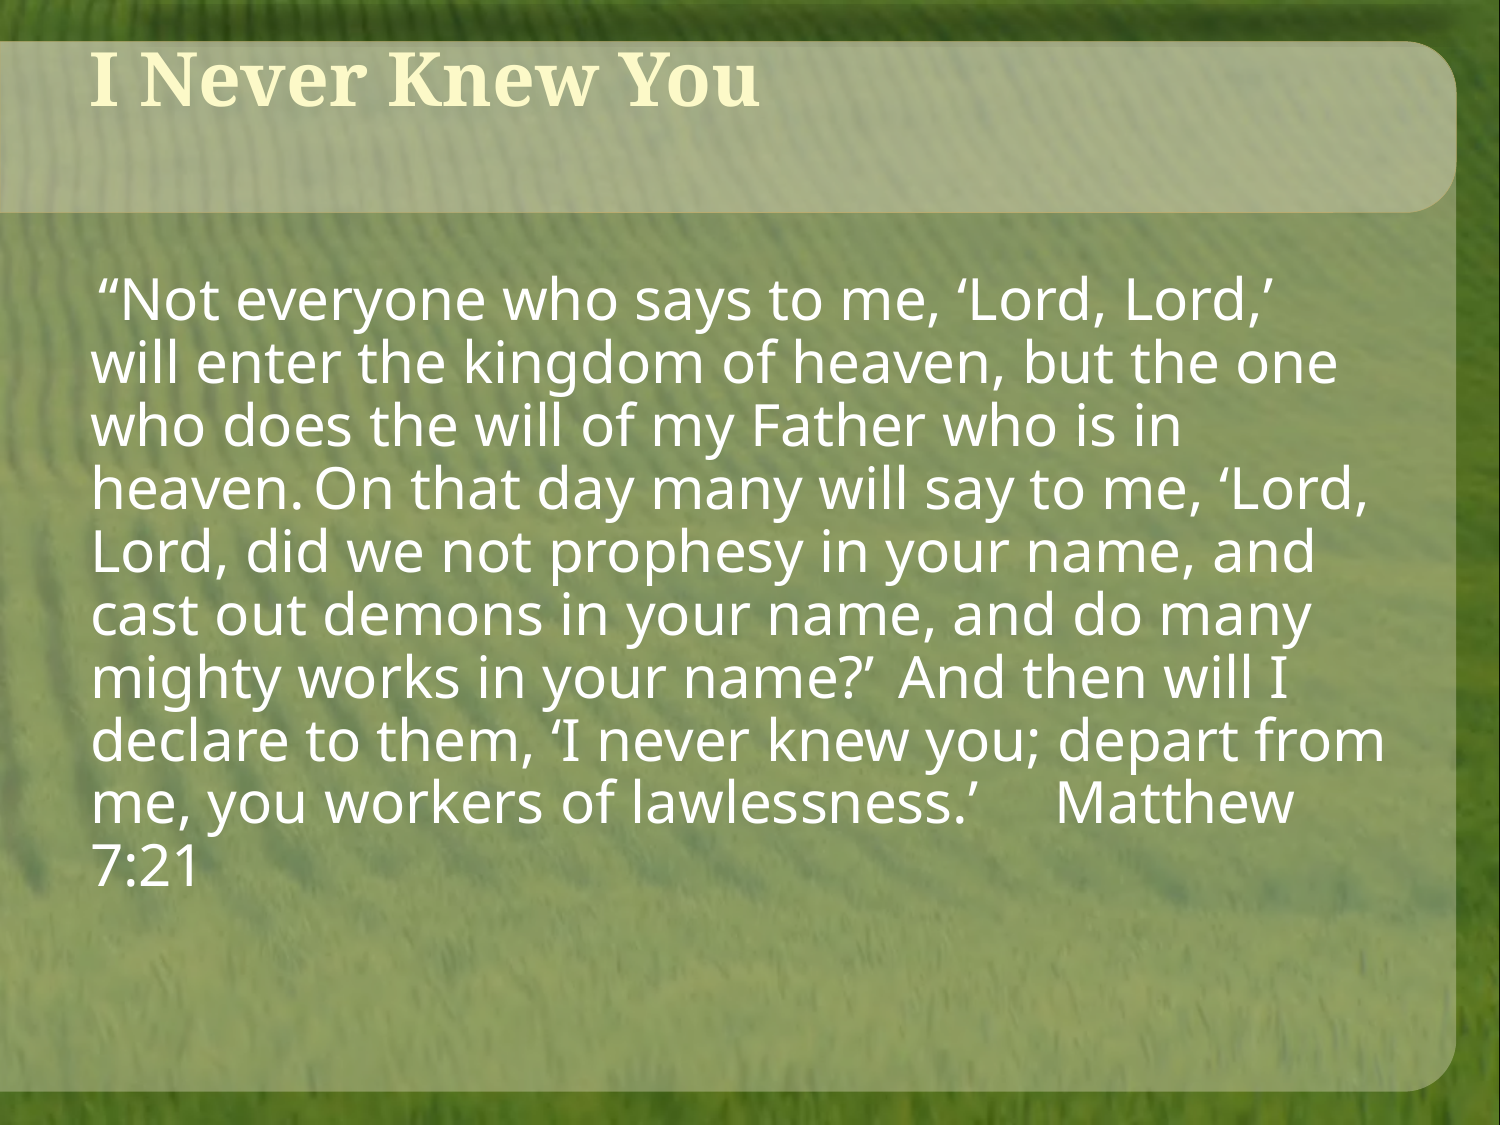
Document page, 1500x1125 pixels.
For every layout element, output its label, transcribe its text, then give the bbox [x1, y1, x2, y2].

title I Never Knew You [75, 41, 1425, 213]
picture [0, 0, 1500, 1125]
list “Not everyone who says to me, ‘Lord, Lord,’ will enter the kingdom of heaven, but the one who does the will of my Father who is in heaven. On that day many will say to me, ‘Lord, Lord, did we not prophesy in your name, and cast out demons in your name, and do many mighty works in your name?’ And then will I declare to them, ‘I never knew you; depart from me, you workers of lawlessness.’ Matthew 7:21 [75, 262, 1425, 1005]
